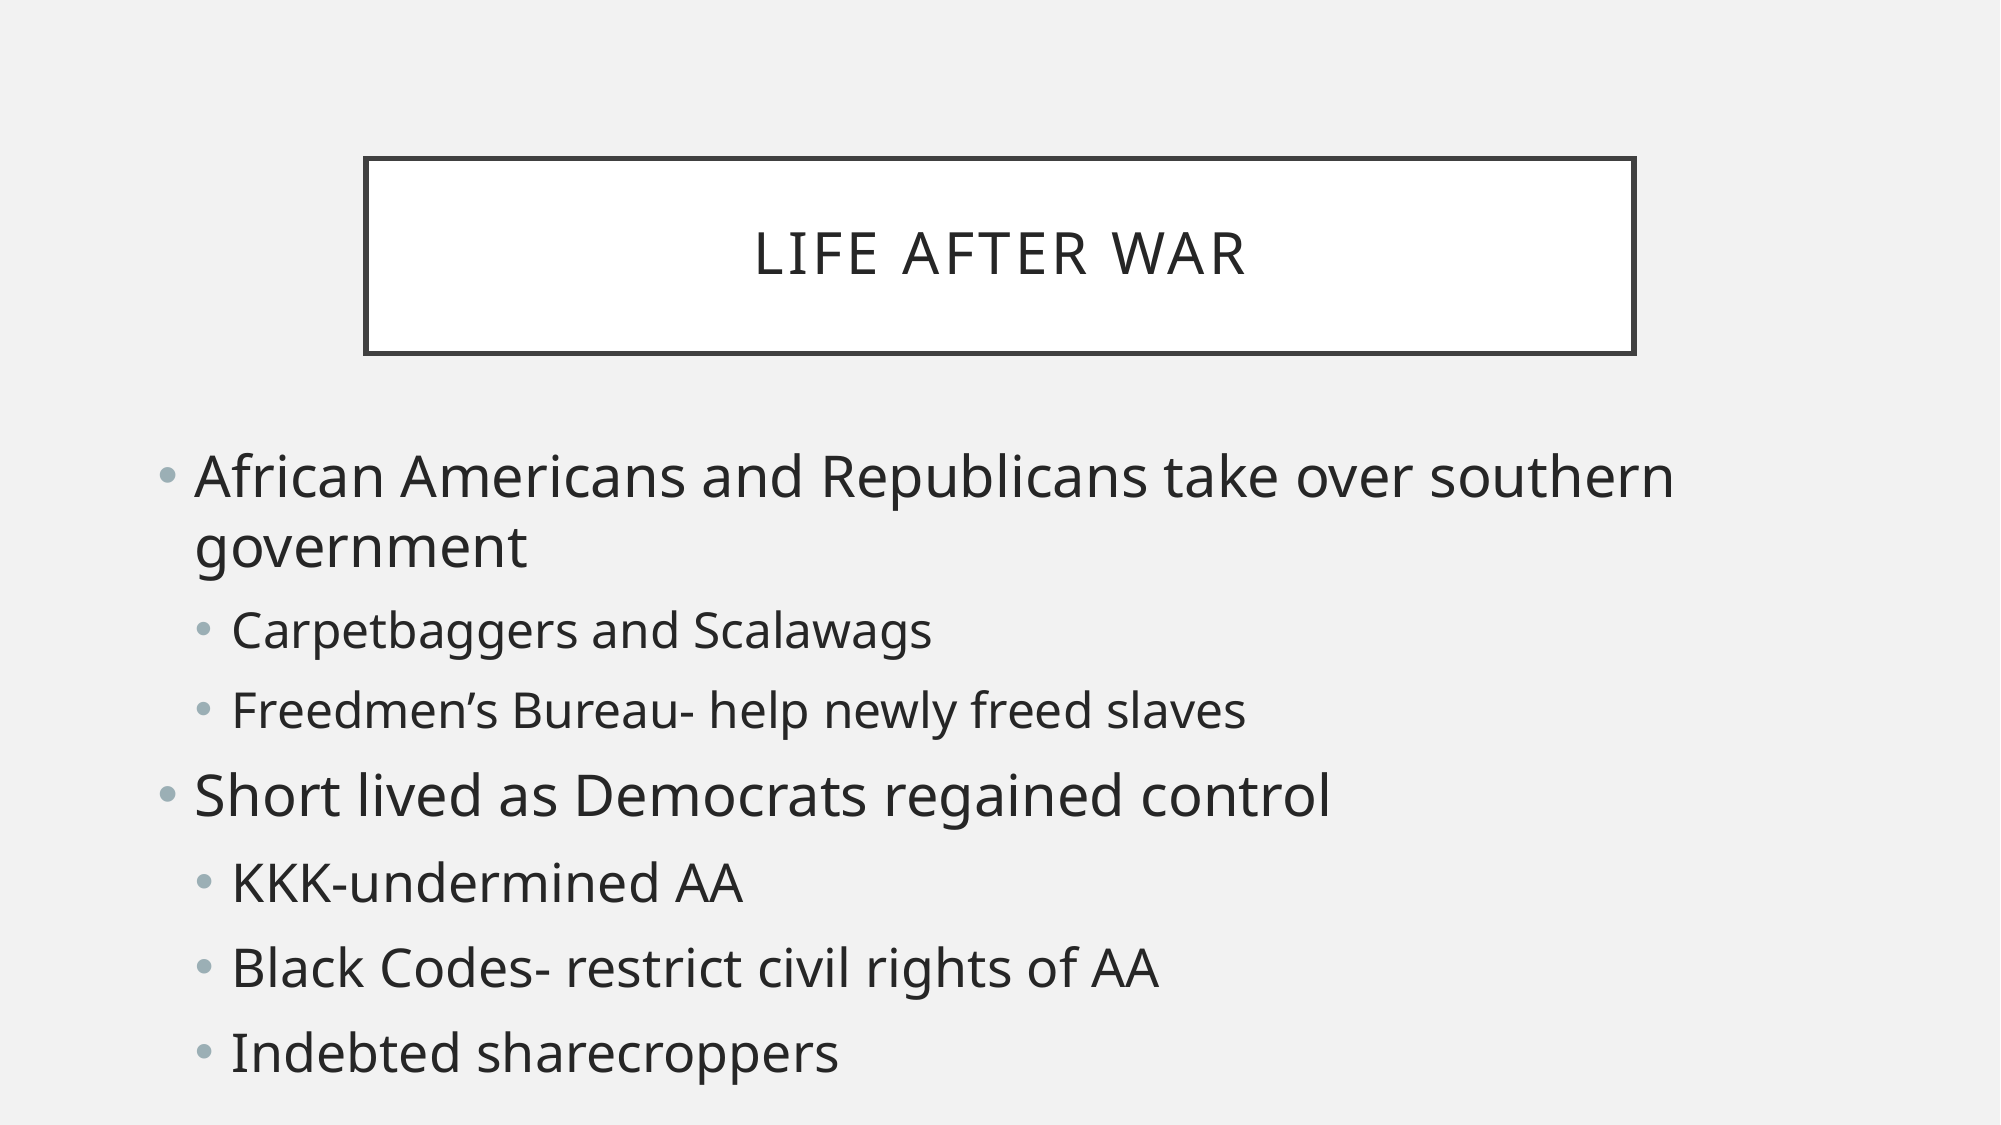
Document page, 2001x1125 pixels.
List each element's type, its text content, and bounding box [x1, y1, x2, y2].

list African Americans and Republicans take over southern government Carpetbaggers and Scalawags Freedmen’s Bureau- help newly freed slaves Short lived as Democrats regained control KKK-undermined AA Black Codes- restrict civil rights of AA Indebted sharecroppers [142, 432, 1817, 1097]
title Life after war [363, 156, 1637, 356]
